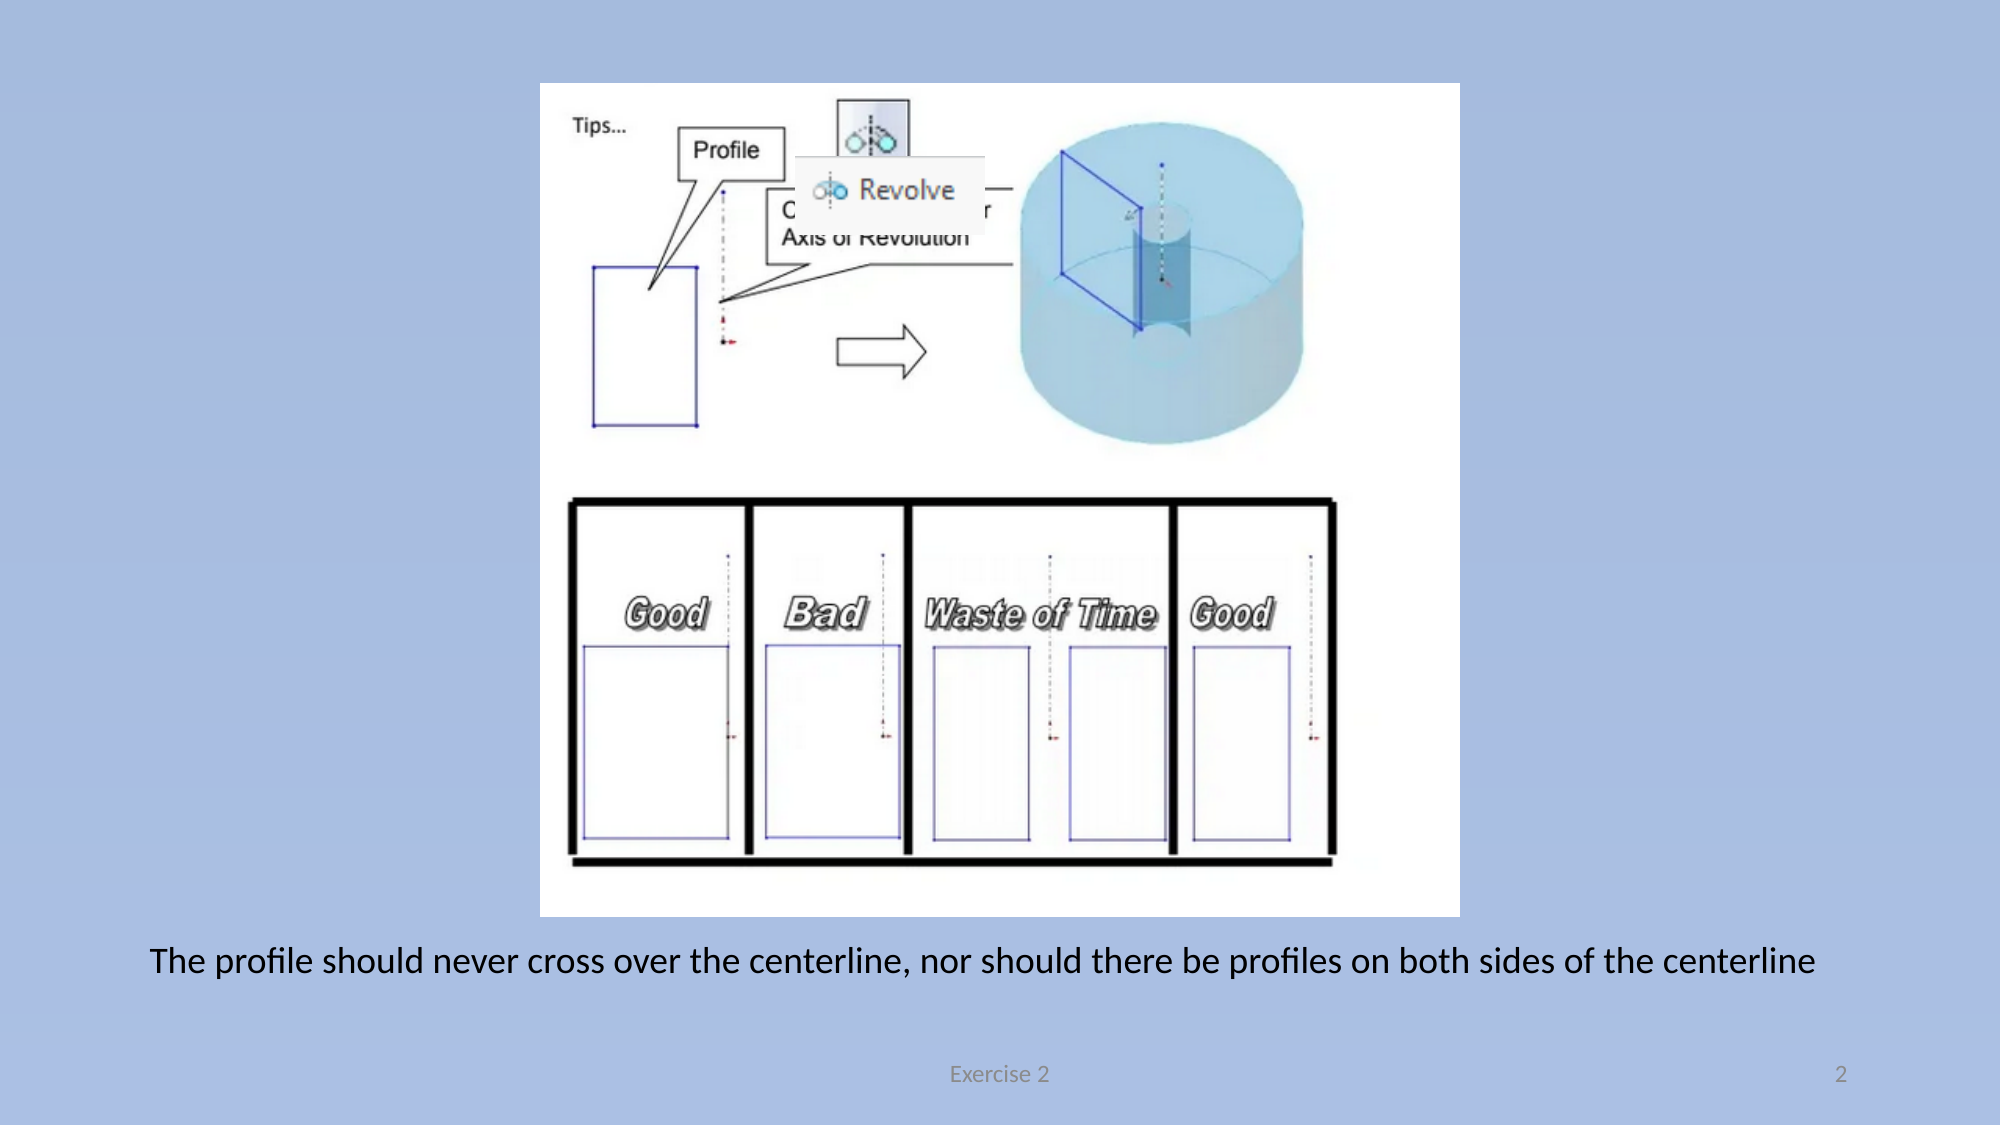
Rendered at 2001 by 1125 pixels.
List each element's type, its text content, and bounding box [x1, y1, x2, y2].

text_box The profile should never cross over the centerline, nor should there be profiles on both sides of the centerline [134, 928, 1834, 989]
footer Exercise 2 [662, 1042, 1338, 1103]
slide_number 2 [1412, 1042, 1863, 1103]
picture [540, 83, 1460, 917]
